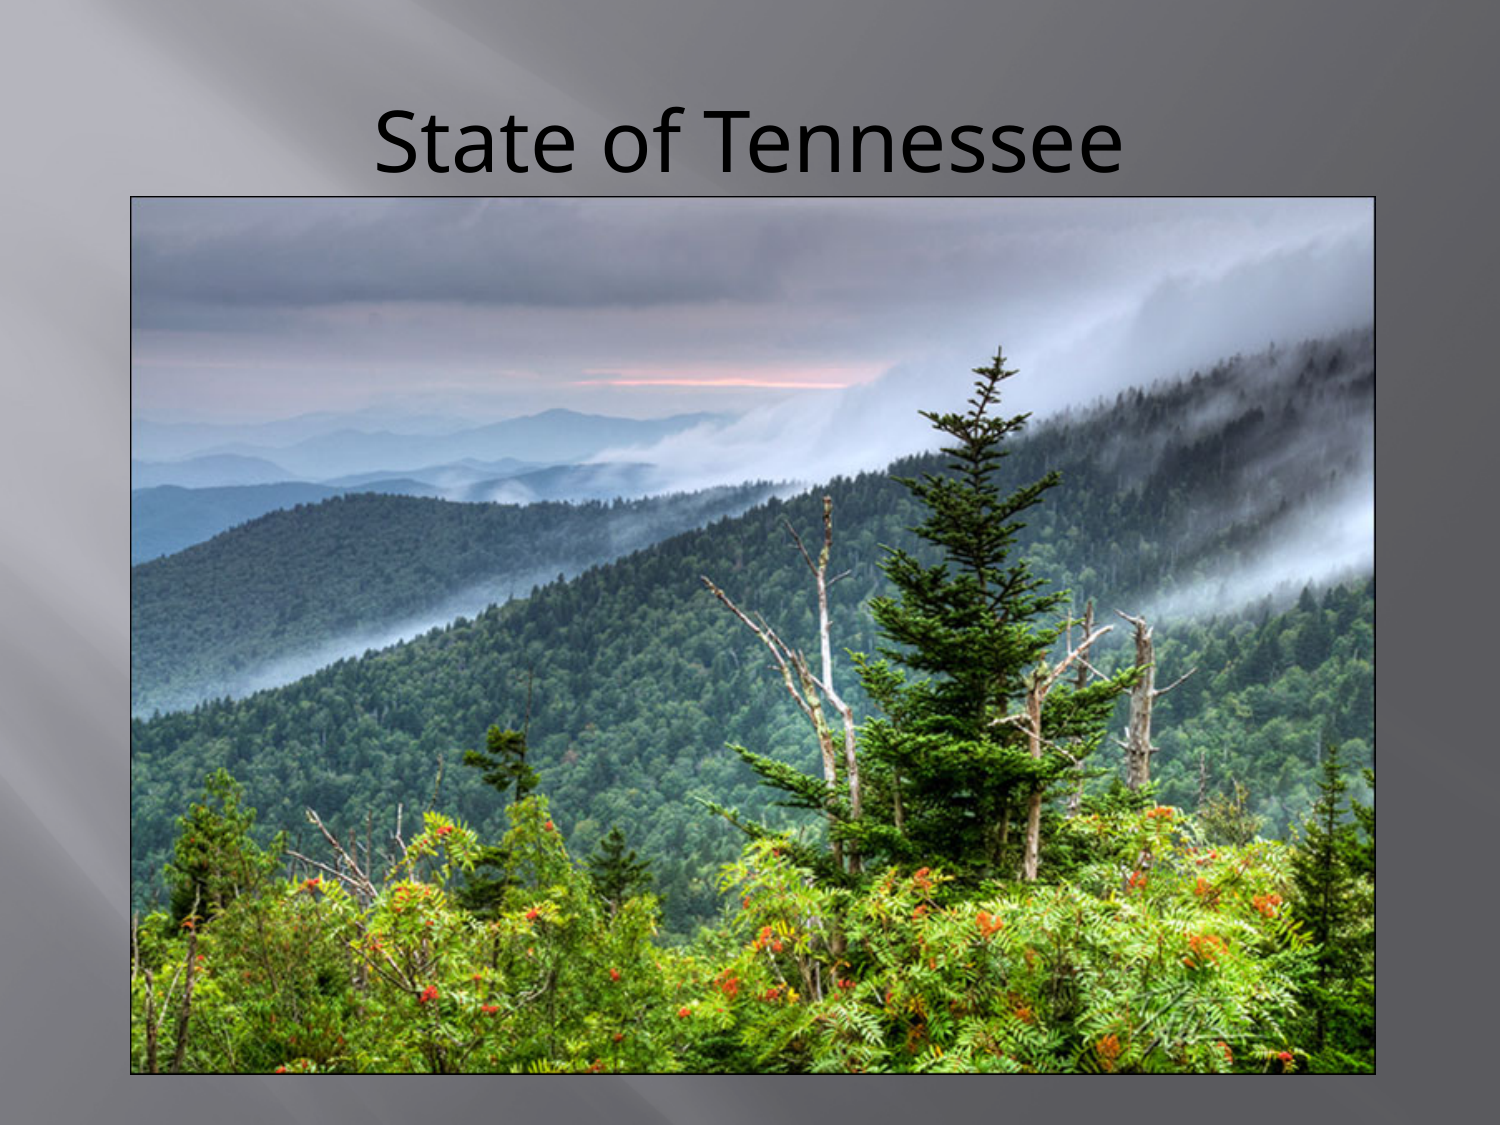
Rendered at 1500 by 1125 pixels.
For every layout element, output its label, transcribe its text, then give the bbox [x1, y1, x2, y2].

title State of Tennessee [75, 45, 1425, 233]
picture [129, 196, 1377, 1076]
